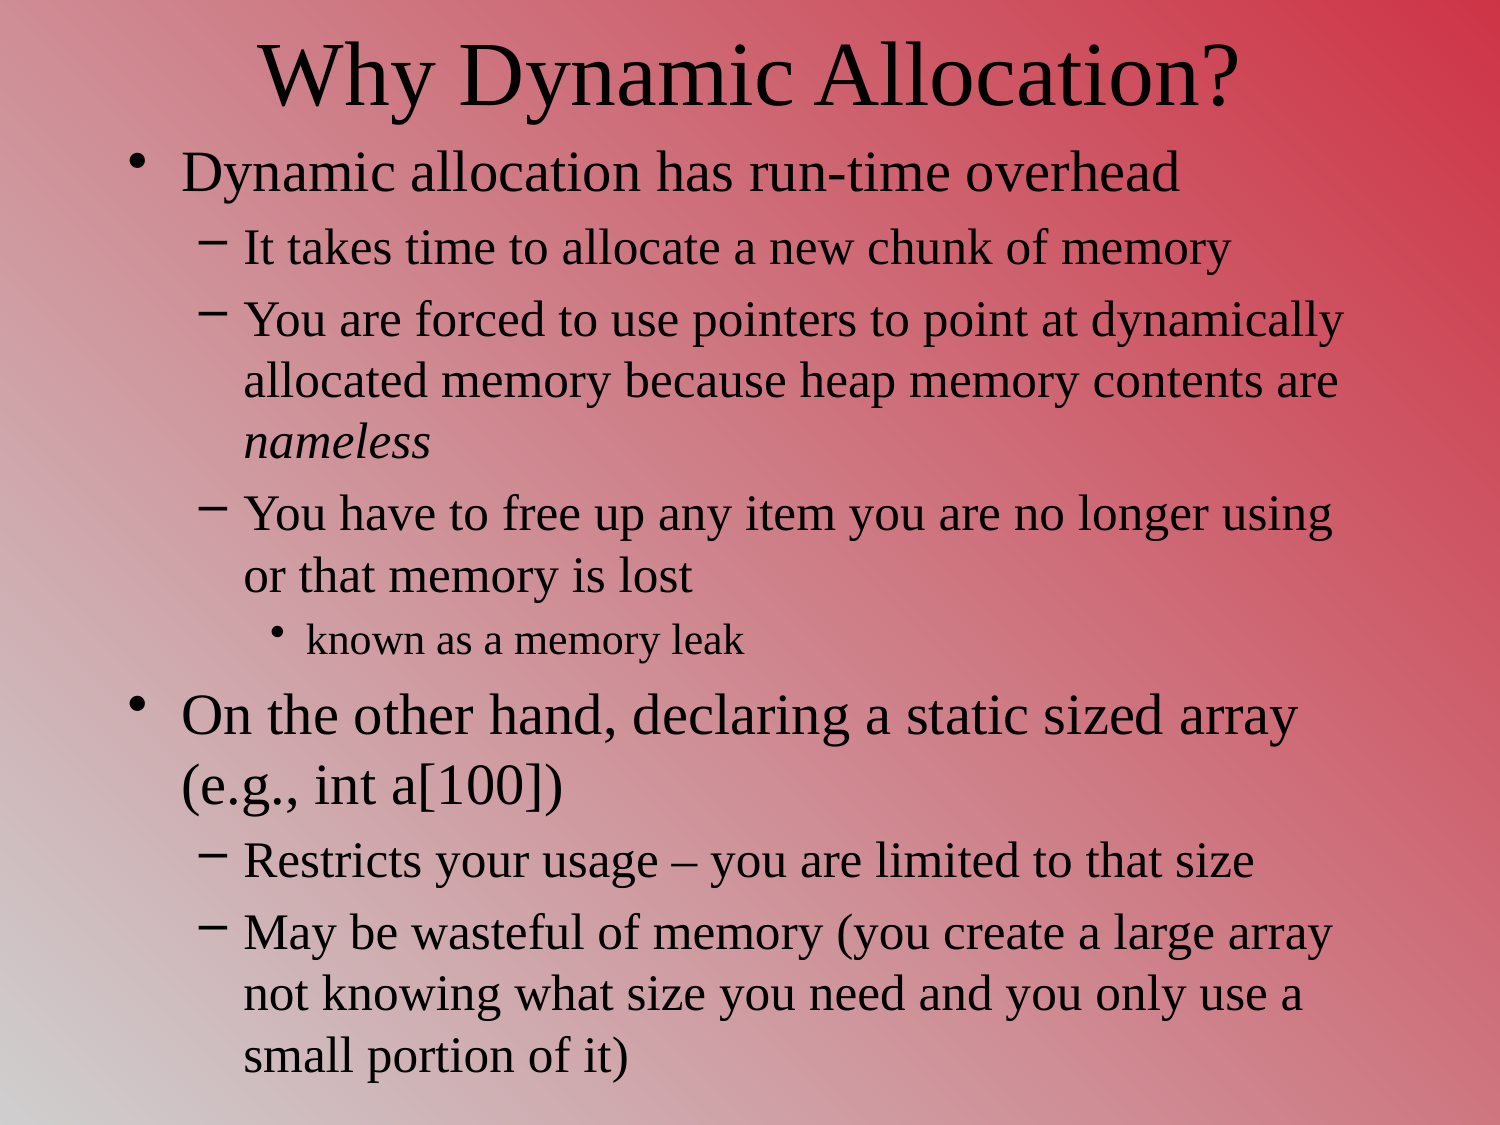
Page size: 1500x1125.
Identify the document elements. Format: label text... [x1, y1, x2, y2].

title Why Dynamic Allocation? [112, 0, 1388, 125]
list Dynamic allocation has run-time overhead It takes time to allocate a new chunk of memory You are forced to use pointers to point at dynamically allocated memory because heap memory contents are nameless You have to free up any item you are no longer using or that memory is lost known as a memory leak On the other hand, declaring a static sized array (e.g., int a[100]) Restricts your usage – you are limited to that size May be wasteful of memory (you create a large array not knowing what size you need and you only use a small portion of it) [112, 125, 1388, 1100]
